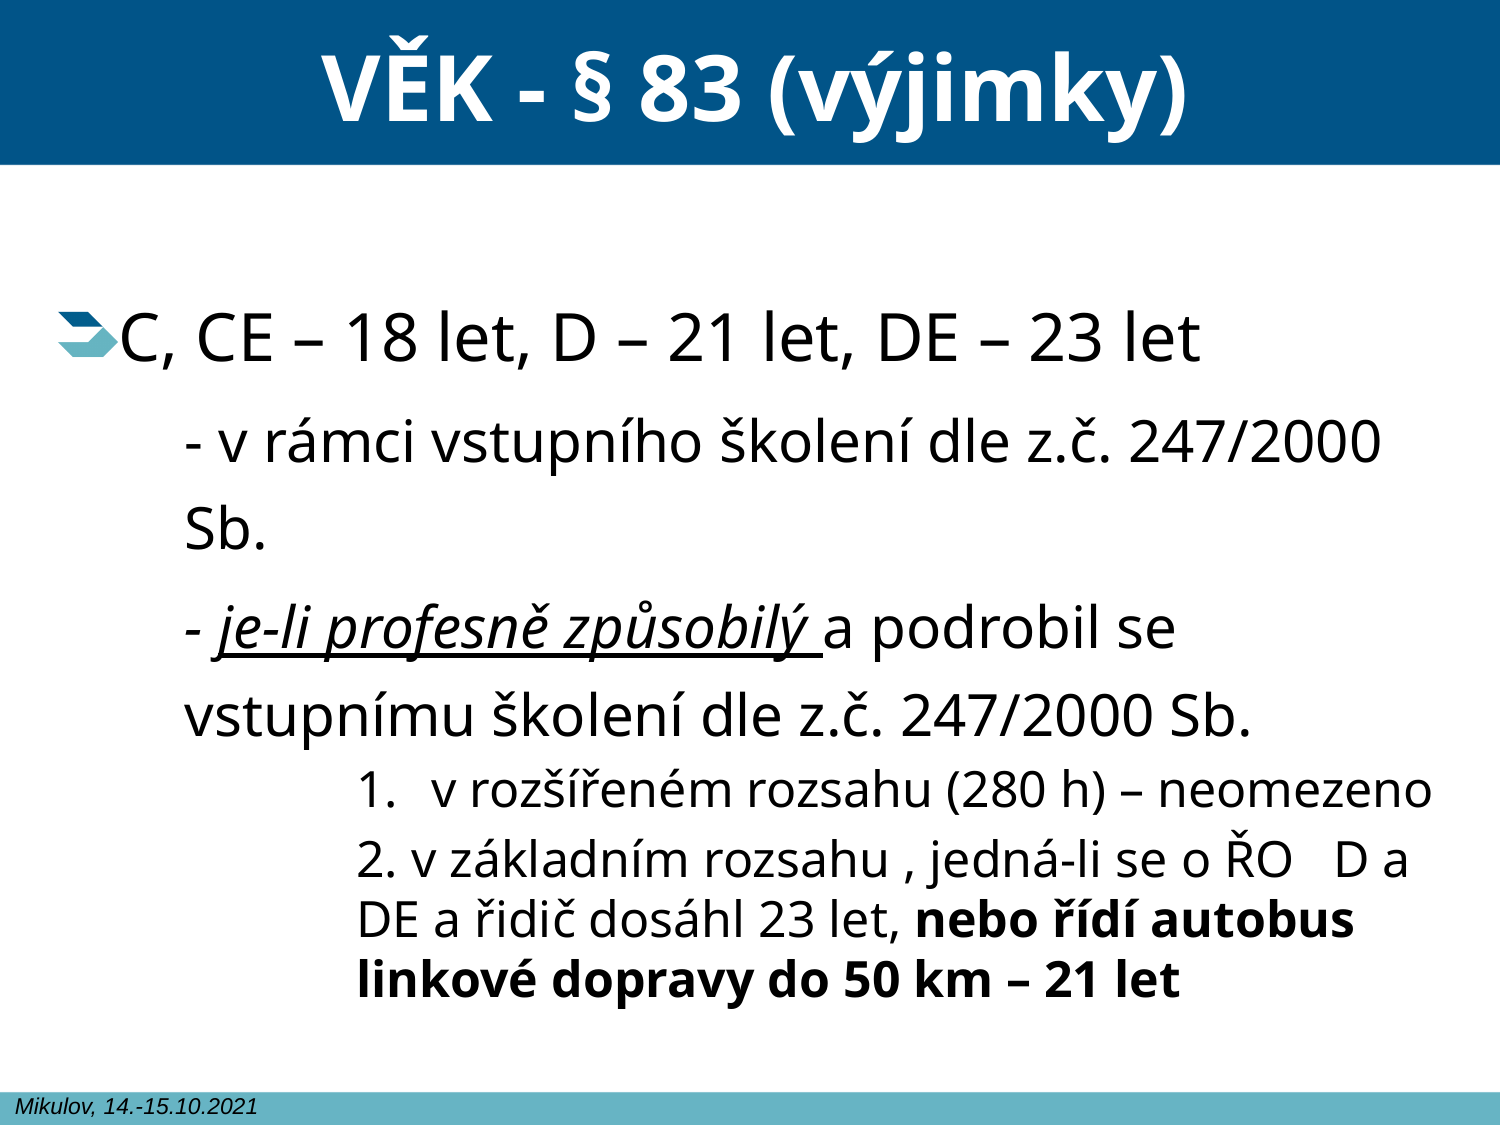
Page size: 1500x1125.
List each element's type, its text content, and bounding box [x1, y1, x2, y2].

picture [0, 0, 1500, 1125]
list C, CE – 18 let, D – 21 let, DE – 23 let - v rámci vstupního školení dle z.č. 247/2000 Sb. - je-li profesně způsobilý a podrobil se vstupnímu školení dle z.č. 247/2000 Sb. v rozšířeném rozsahu (280 h) – neomezeno 2. v základním rozsahu , jedná-li se o ŘO D a DE a řidič dosáhl 23 let, nebo řídí autobus linkové dopravy do 50 km – 21 let [41, 267, 1459, 1035]
title VĚK - § 83 (výjimky) [53, 7, 1459, 163]
